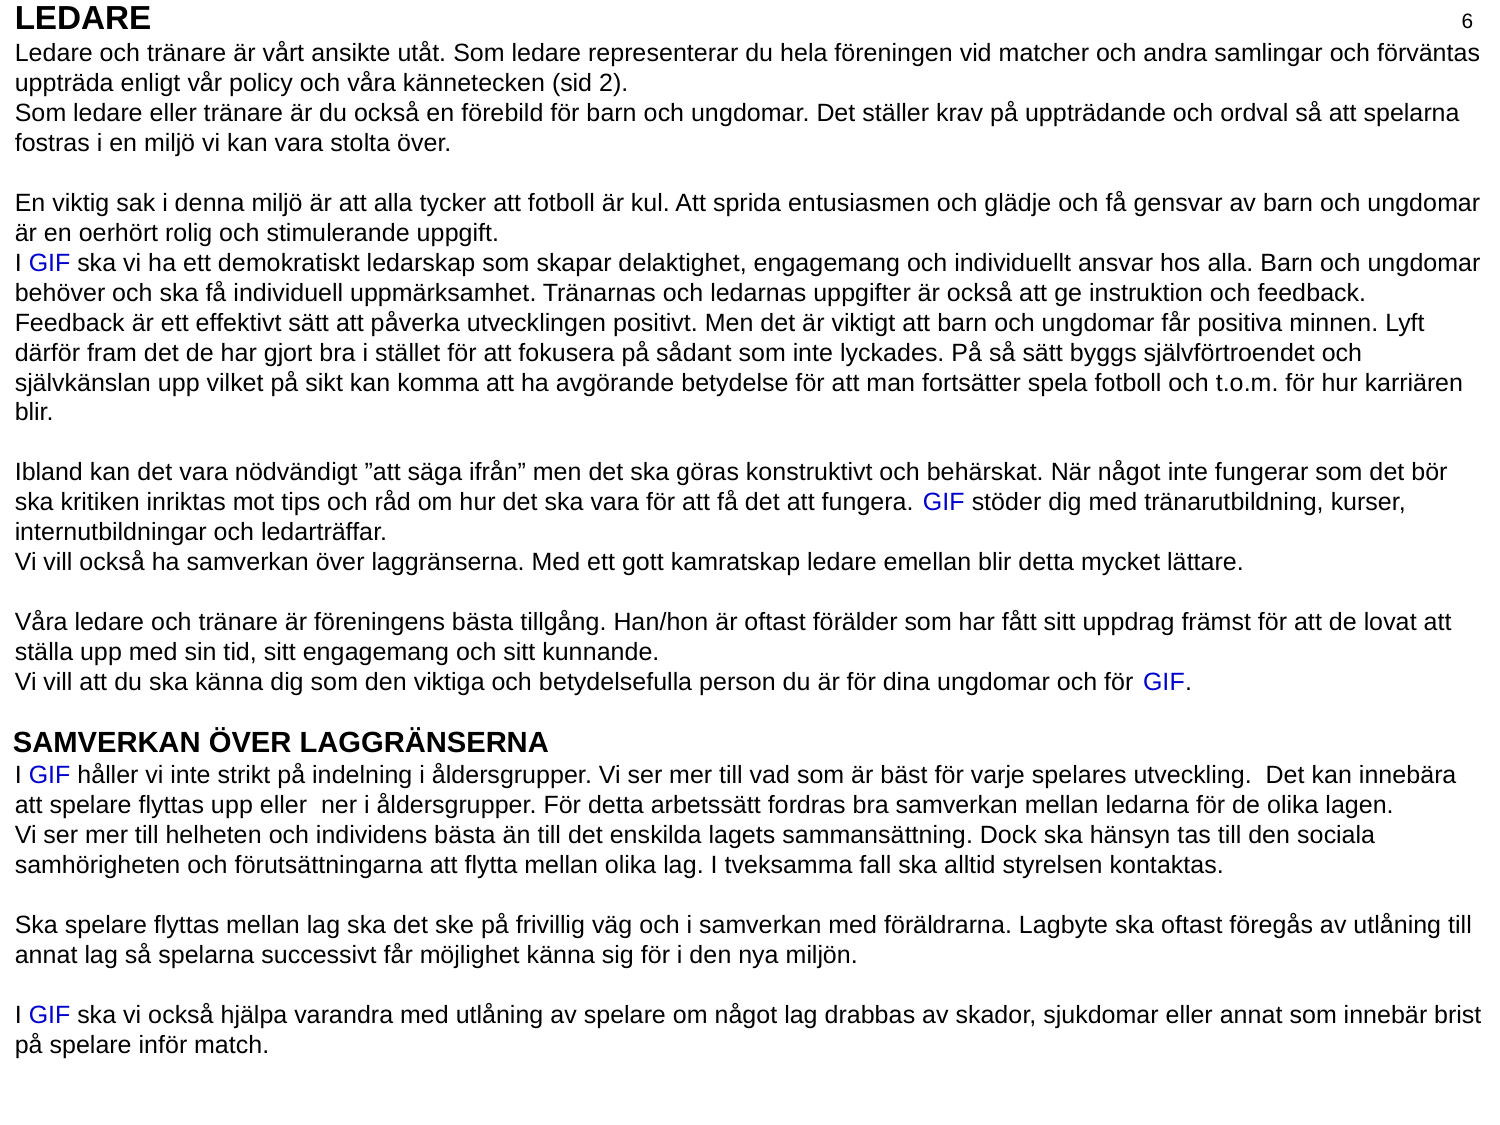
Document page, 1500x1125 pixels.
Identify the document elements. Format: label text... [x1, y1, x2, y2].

text_box 6 [1446, 0, 1500, 40]
text_box LEDARE Ledare och tränare är vårt ansikte utåt. Som ledare representerar du hela föreningen vid matcher och andra samlingar och förväntas uppträda enligt vår policy och våra kännetecken (sid 2). Som ledare eller tränare är du också en förebild för barn och ungdomar. Det ställer krav på uppträdande och ordval så att spelarna fostras i en miljö vi kan vara stolta över. En viktig sak i denna miljö är att alla tycker att fotboll är kul. Att sprida entusiasmen och glädje och få gensvar av barn och ungdomar är en oerhört rolig och stimulerande uppgift. I GIF ska vi ha ett demokratiskt ledarskap som skapar delaktighet, engagemang och individuellt ansvar hos alla. Barn och ungdomar behöver och ska få individuell uppmärksamhet. Tränarnas och ledarnas uppgifter är också att ge instruktion och feedback. Feedback är ett effektivt sätt att påverka utvecklingen positivt. Men det är viktigt att barn och ungdomar får positiva minnen. Lyft därför fram det de har gjort bra i stället för att fokusera på sådant som inte lyckades. På så sätt byggs självförtroendet och självkänslan upp vilket på sikt kan komma att ha avgörande betydelse för att man fortsätter spela fotboll och t.o.m. för hur karriären blir. Ibland kan det vara nödvändigt ”att säga ifrån” men det ska göras konstruktivt och behärskat. När något inte fungerar som det bör ska kritiken inriktas mot tips och råd om hur det ska vara för att få det att fungera. GIF stöder dig med tränarutbildning, kurser, internutbildningar och ledarträffar. Vi vill också ha samverkan över laggränserna. Med ett gott kamratskap ledare emellan blir detta mycket lättare. Våra ledare och tränare är föreningens bästa tillgång. Han/hon är oftast förälder som har fått sitt uppdrag främst för att de lovat att ställa upp med sin tid, sitt engagemang och sitt kunnande. Vi vill att du ska känna dig som den viktiga och betydelsefulla person du är för dina ungdomar och för GIF. [0, 0, 1500, 733]
text_box SAMVERKAN ÖVER LAGGRÄNSERNA [0, 715, 565, 766]
text_box I GIF håller vi inte strikt på indelning i åldersgrupper. Vi ser mer till vad som är bäst för varje spelares utveckling. Det kan innebära att spelare flyttas upp eller ner i åldersgrupper. För detta arbetssätt fordras bra samverkan mellan ledarna för de olika lagen. Vi ser mer till helheten och individens bästa än till det enskilda lagets sammansättning. Dock ska hänsyn tas till den sociala samhörigheten och förutsättningarna att flytta mellan olika lag. I tveksamma fall ska alltid styrelsen kontaktas. Ska spelare flyttas mellan lag ska det ske på frivillig väg och i samverkan med föräldrarna. Lagbyte ska oftast föregås av utlåning till annat lag så spelarna successivt får möjlighet känna sig för i den nya miljön. I GIF ska vi också hjälpa varandra med utlåning av spelare om något lag drabbas av skador, sjukdomar eller annat som innebär brist på spelare inför match. [0, 751, 1500, 1111]
